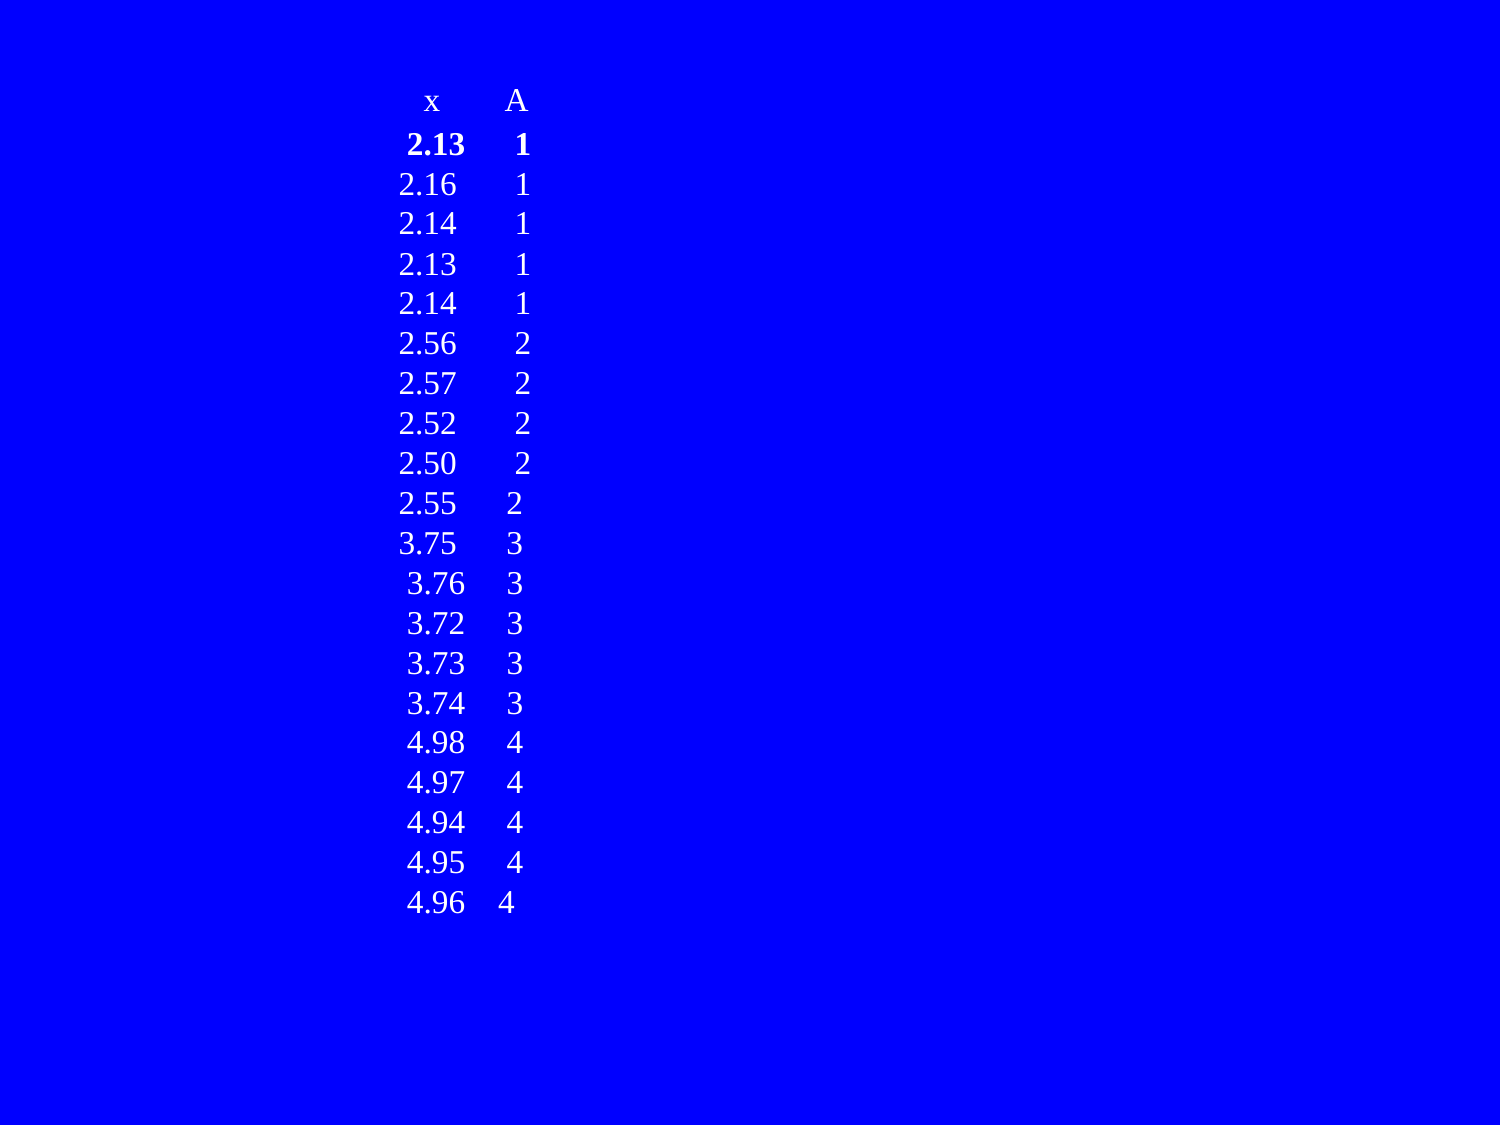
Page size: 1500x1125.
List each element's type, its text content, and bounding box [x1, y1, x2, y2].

text_box x A 2.13 1 2.16 1 2.14 1 2.13 1 2.14 1 2.56 2 2.57 2 2.52 2 2.50 2 2.55 2 3.75 3 3.76 3 3.72 3 3.73 3 3.74 3 4.98 4 4.97 4 4.94 4 4.95 4 4.96 4 [383, 54, 629, 928]
